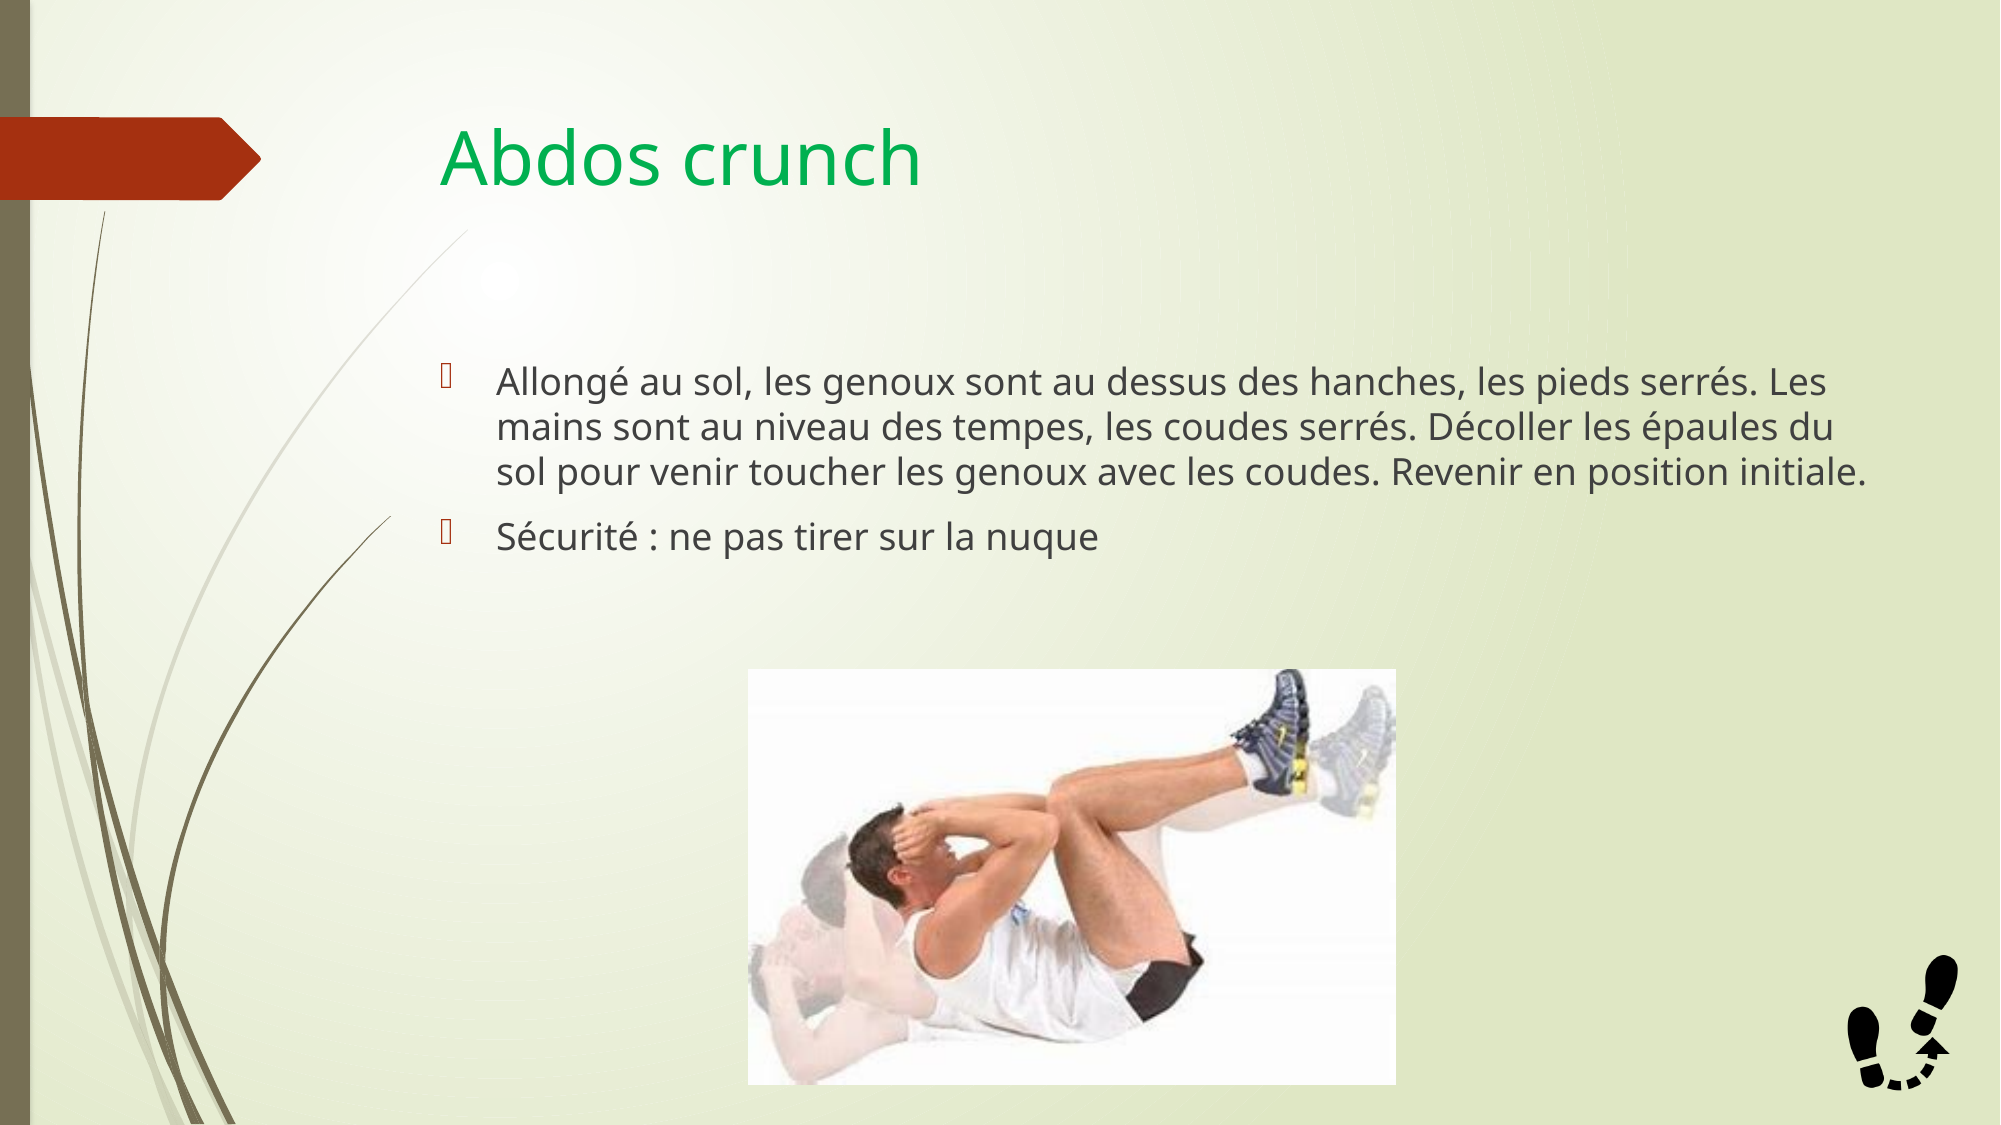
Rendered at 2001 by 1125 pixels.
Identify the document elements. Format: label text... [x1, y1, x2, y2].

list Allongé au sol, les genoux sont au dessus des hanches, les pieds serrés. Les mains sont au niveau des tempes, les coudes serrés. Décoller les épaules du sol pour venir toucher les genoux avec les coudes. Revenir en position initiale. Sécurité : ne pas tirer sur la nuque [424, 350, 1888, 970]
picture [1827, 947, 1979, 1098]
picture [747, 669, 1396, 1086]
title Abdos crunch [425, 102, 1888, 313]
